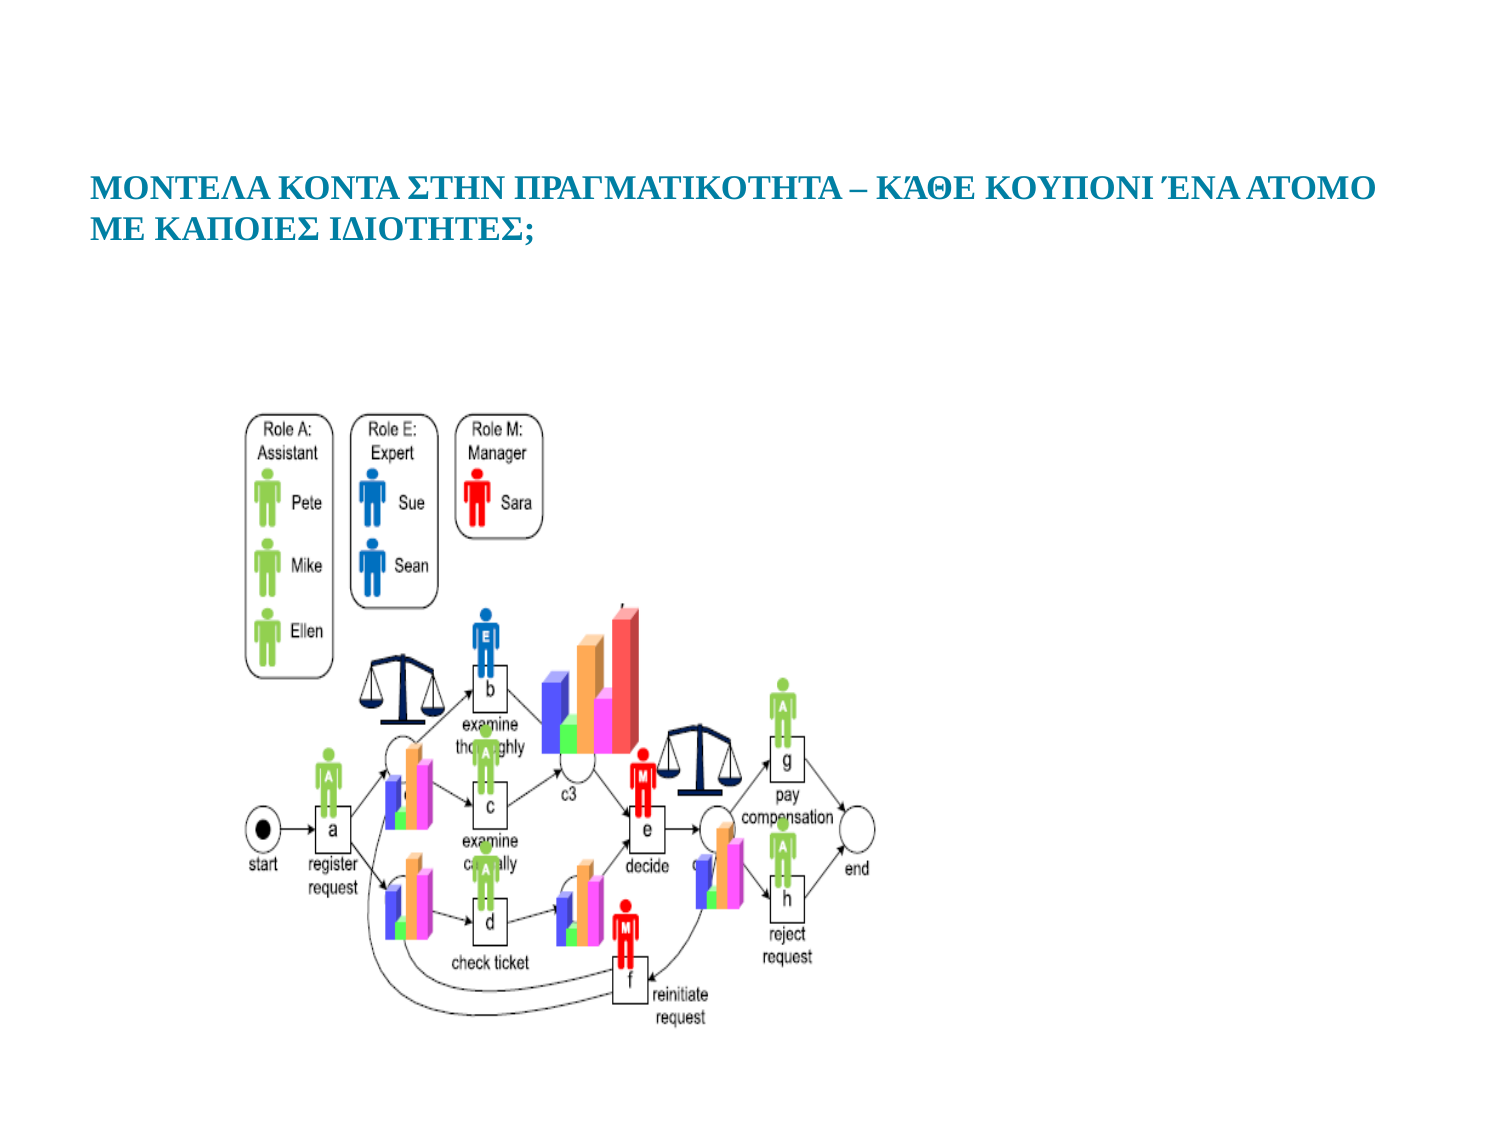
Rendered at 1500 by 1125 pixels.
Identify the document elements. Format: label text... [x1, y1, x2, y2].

title ΜΟΝΤΕΛΑ ΚΟΝΤΑ ΣΤΗΝ ΠΡΑΓΜΑΤΙΚΟΤΗΤΑ – ΚΆΘΕ ΚΟΥΠΟΝΙ ΈΝΑ ΑΤΟΜΟ ΜΕ ΚΑΠΟΙΕΣ ΙΔΙΟΤΗΤΕΣ; [75, 149, 1425, 263]
picture [218, 361, 907, 1034]
